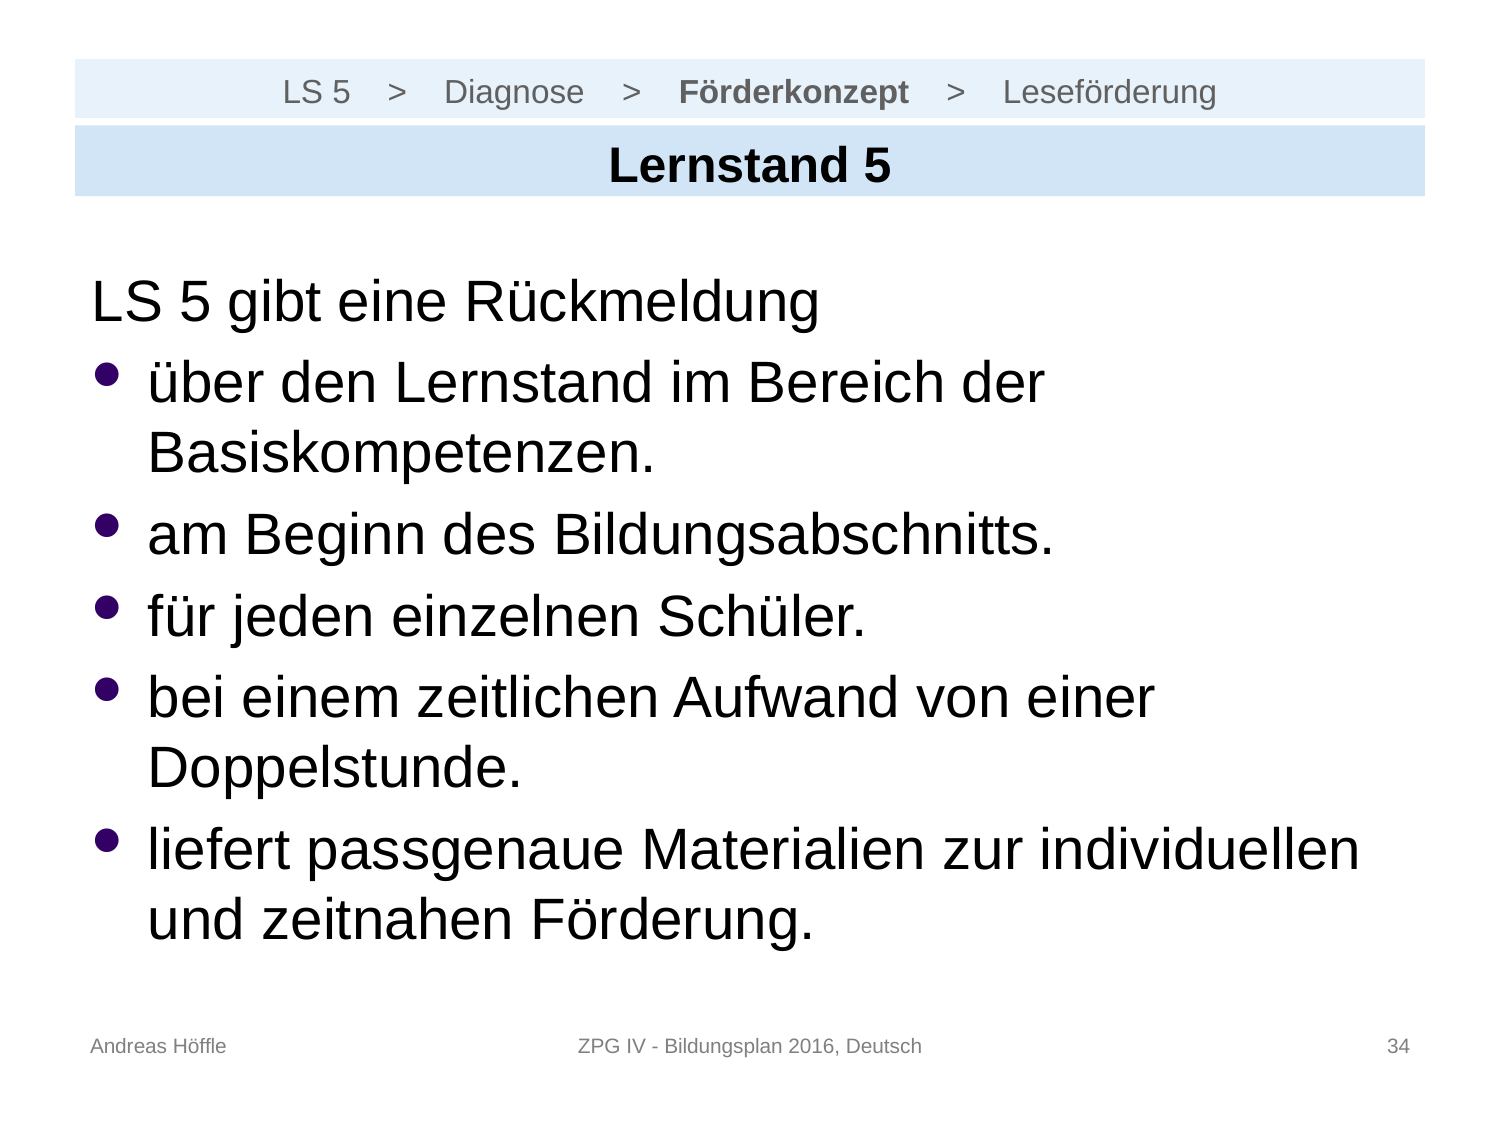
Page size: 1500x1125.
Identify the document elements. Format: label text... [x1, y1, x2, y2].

slide_number 33 [1074, 1024, 1426, 1101]
list LS 5 gibt eine Rückmeldung über den Lernstand im Bereich der Basiskompetenzen. am Beginn des Bildungsabschnitts. für jeden einzelnen Schüler. bei einem zeitlichen Aufwand von einer Doppelstunde. liefert passgenaue Materialien zur individuellen und zeitnahen Förderung. [76, 255, 1427, 980]
footer ZPG IV - Bildungsplan 2016, Deutsch [512, 1024, 988, 1101]
title LS 5 > Diagnose > Förderkonzept > Leseförderung [74, 58, 1426, 119]
list Lernstand 5 [74, 125, 1426, 197]
slide_number Andreas Höffle [74, 1024, 426, 1101]
